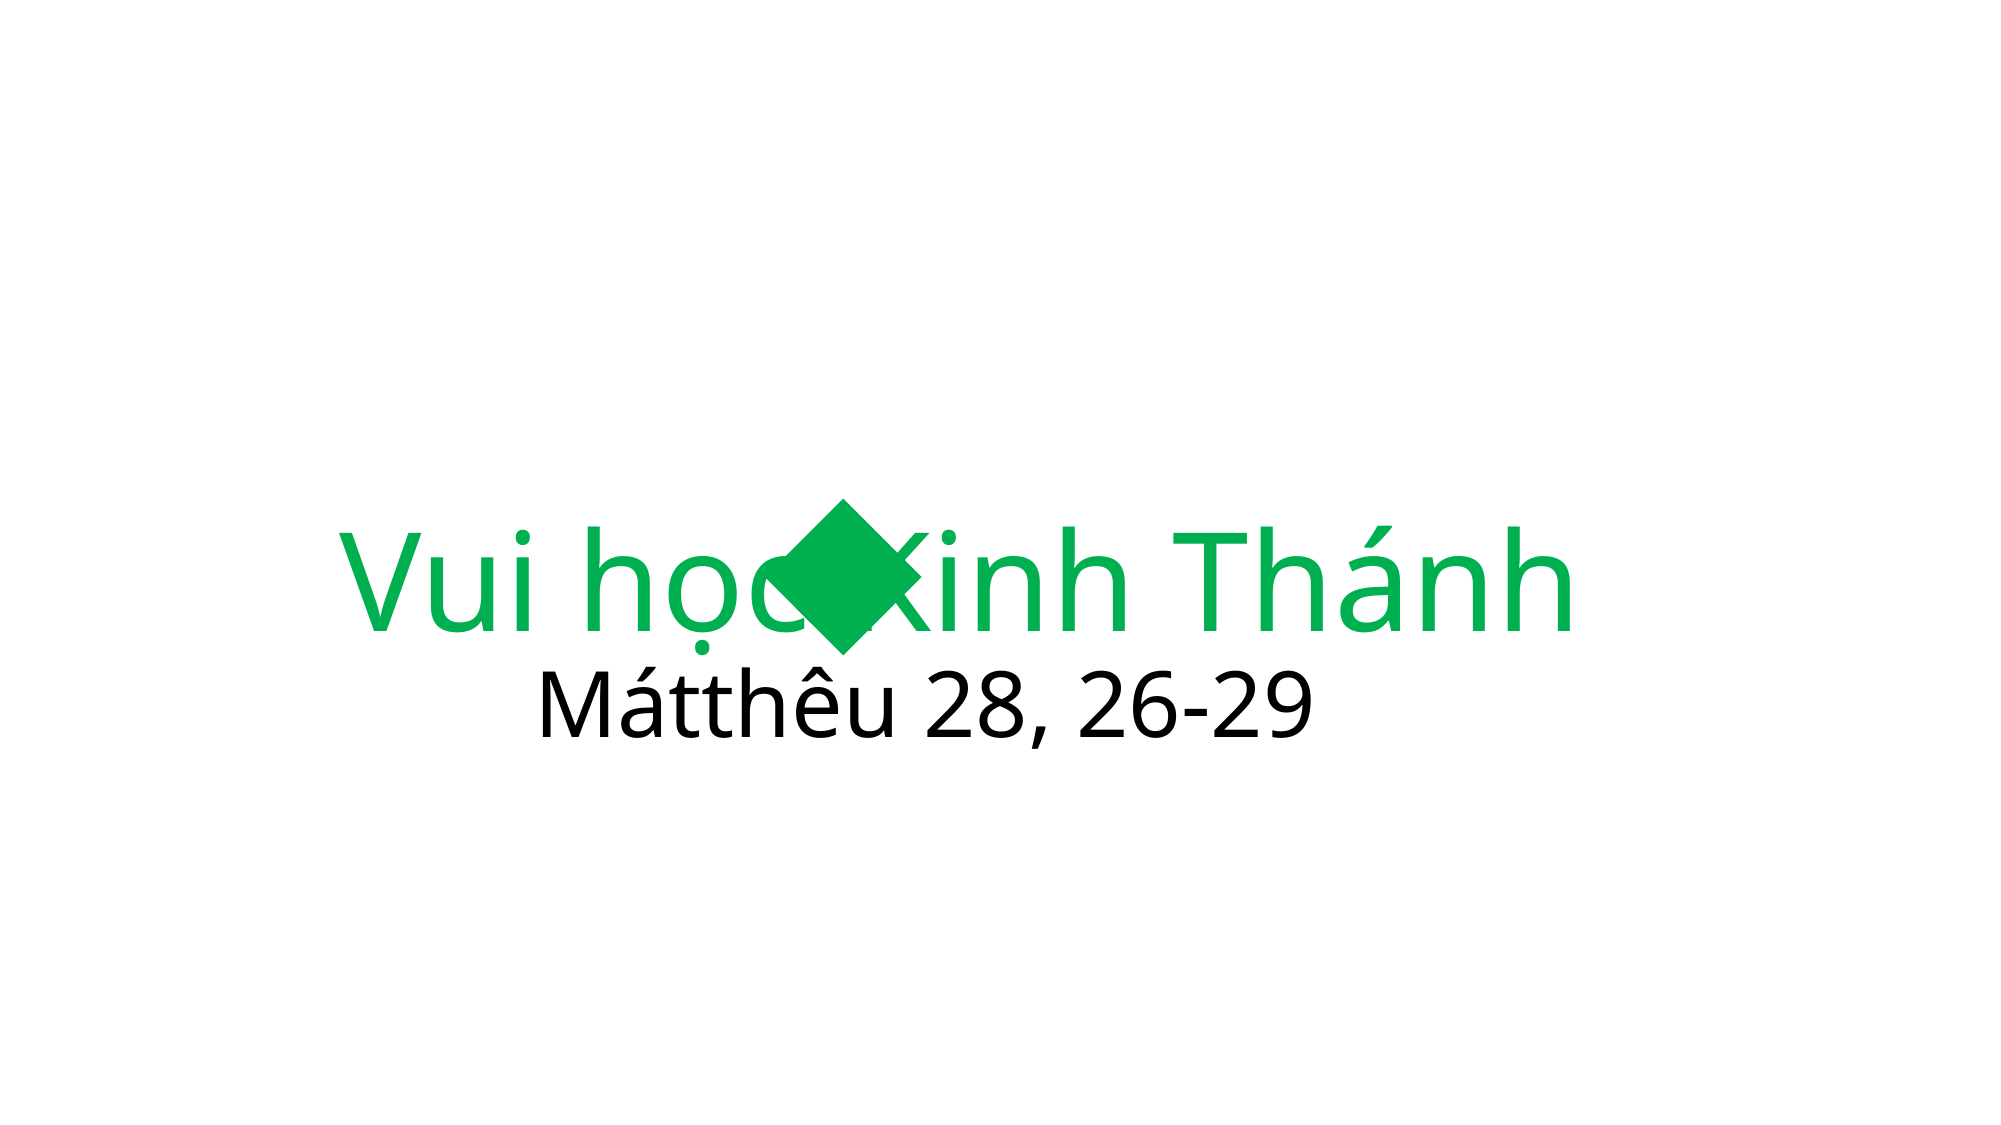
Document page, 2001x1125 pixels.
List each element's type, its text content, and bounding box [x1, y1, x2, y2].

text_box Mátthêu 28, 26-29 [519, 638, 1478, 764]
text_box [763, 497, 924, 638]
text_box Vui học Kinh Thánh [38, 486, 1805, 666]
